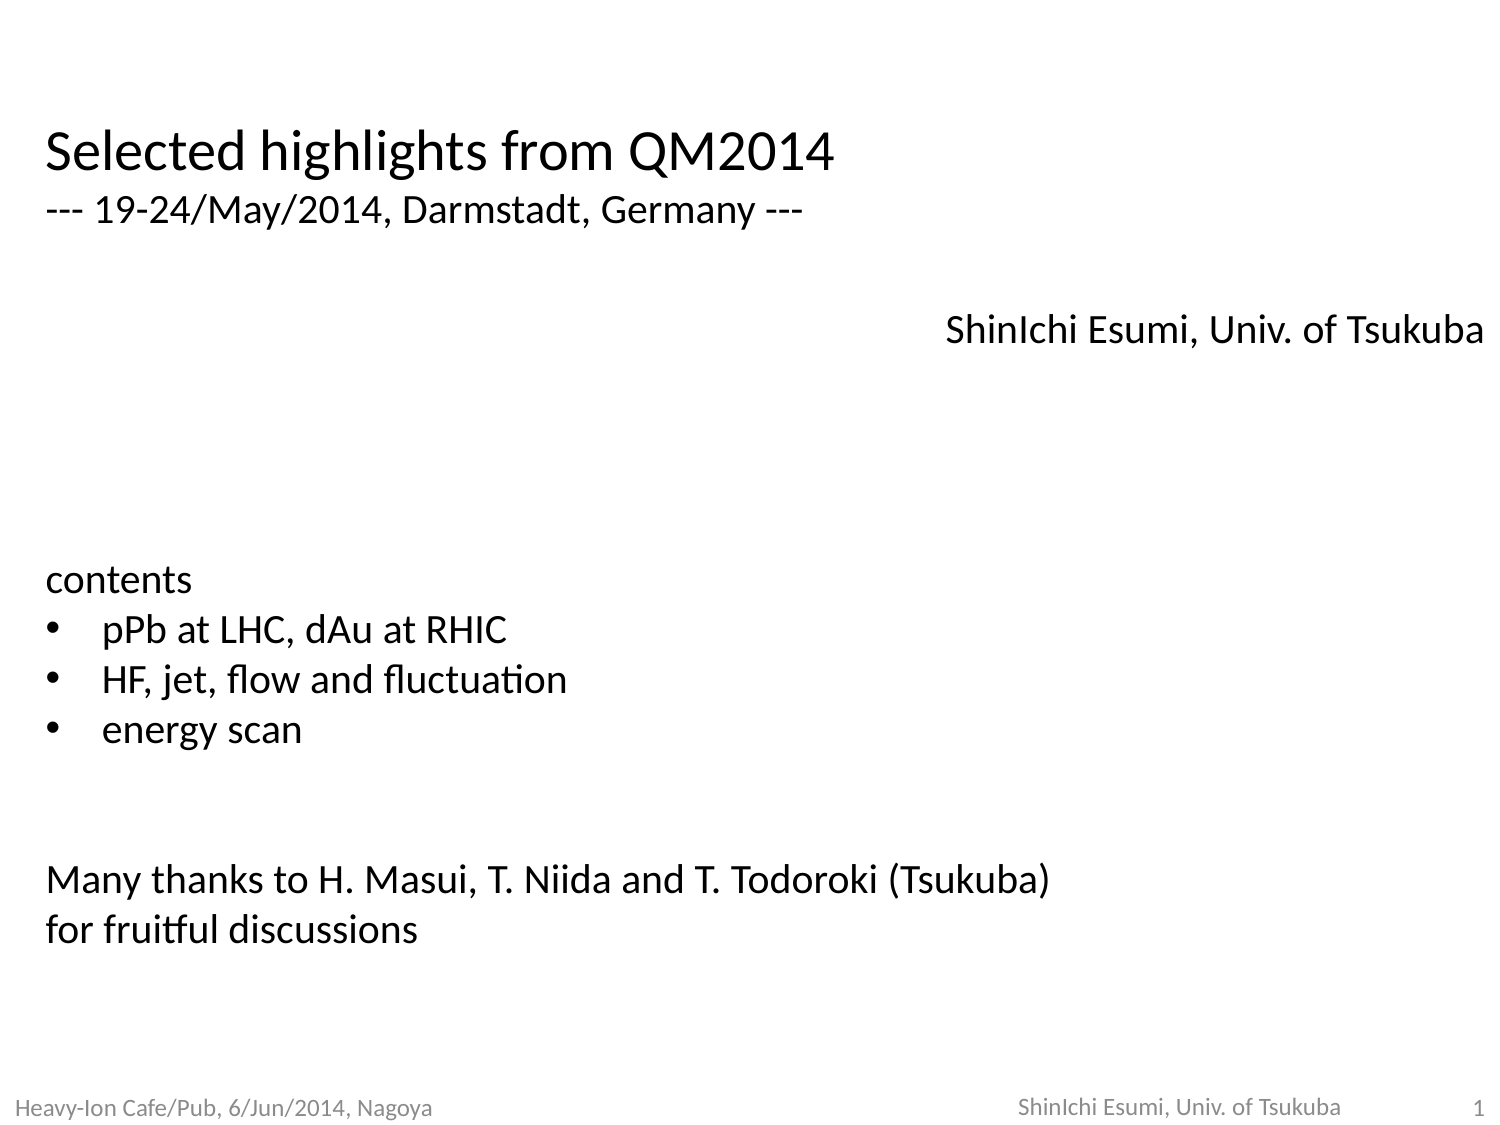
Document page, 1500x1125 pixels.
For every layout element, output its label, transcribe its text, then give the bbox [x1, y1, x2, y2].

slide_number 1 [1393, 1086, 1500, 1125]
text_box Selected highlights from QM2014 --- 19-24/May/2014, Darmstadt, Germany --- ShinIchi Esumi, Univ. of Tsukuba contents pPb at LHC, dAu at RHIC HF, jet, flow and fluctuation energy scan Many thanks to H. Masui, T. Niida and T. Todoroki (Tsukuba) for fruitful discussions [30, 104, 1500, 960]
slide_number Heavy-Ion Cafe/Pub, 6/Jun/2014, Nagoya [0, 1087, 472, 1125]
footer ShinIchi Esumi, Univ. of Tsukuba [966, 1086, 1393, 1125]
